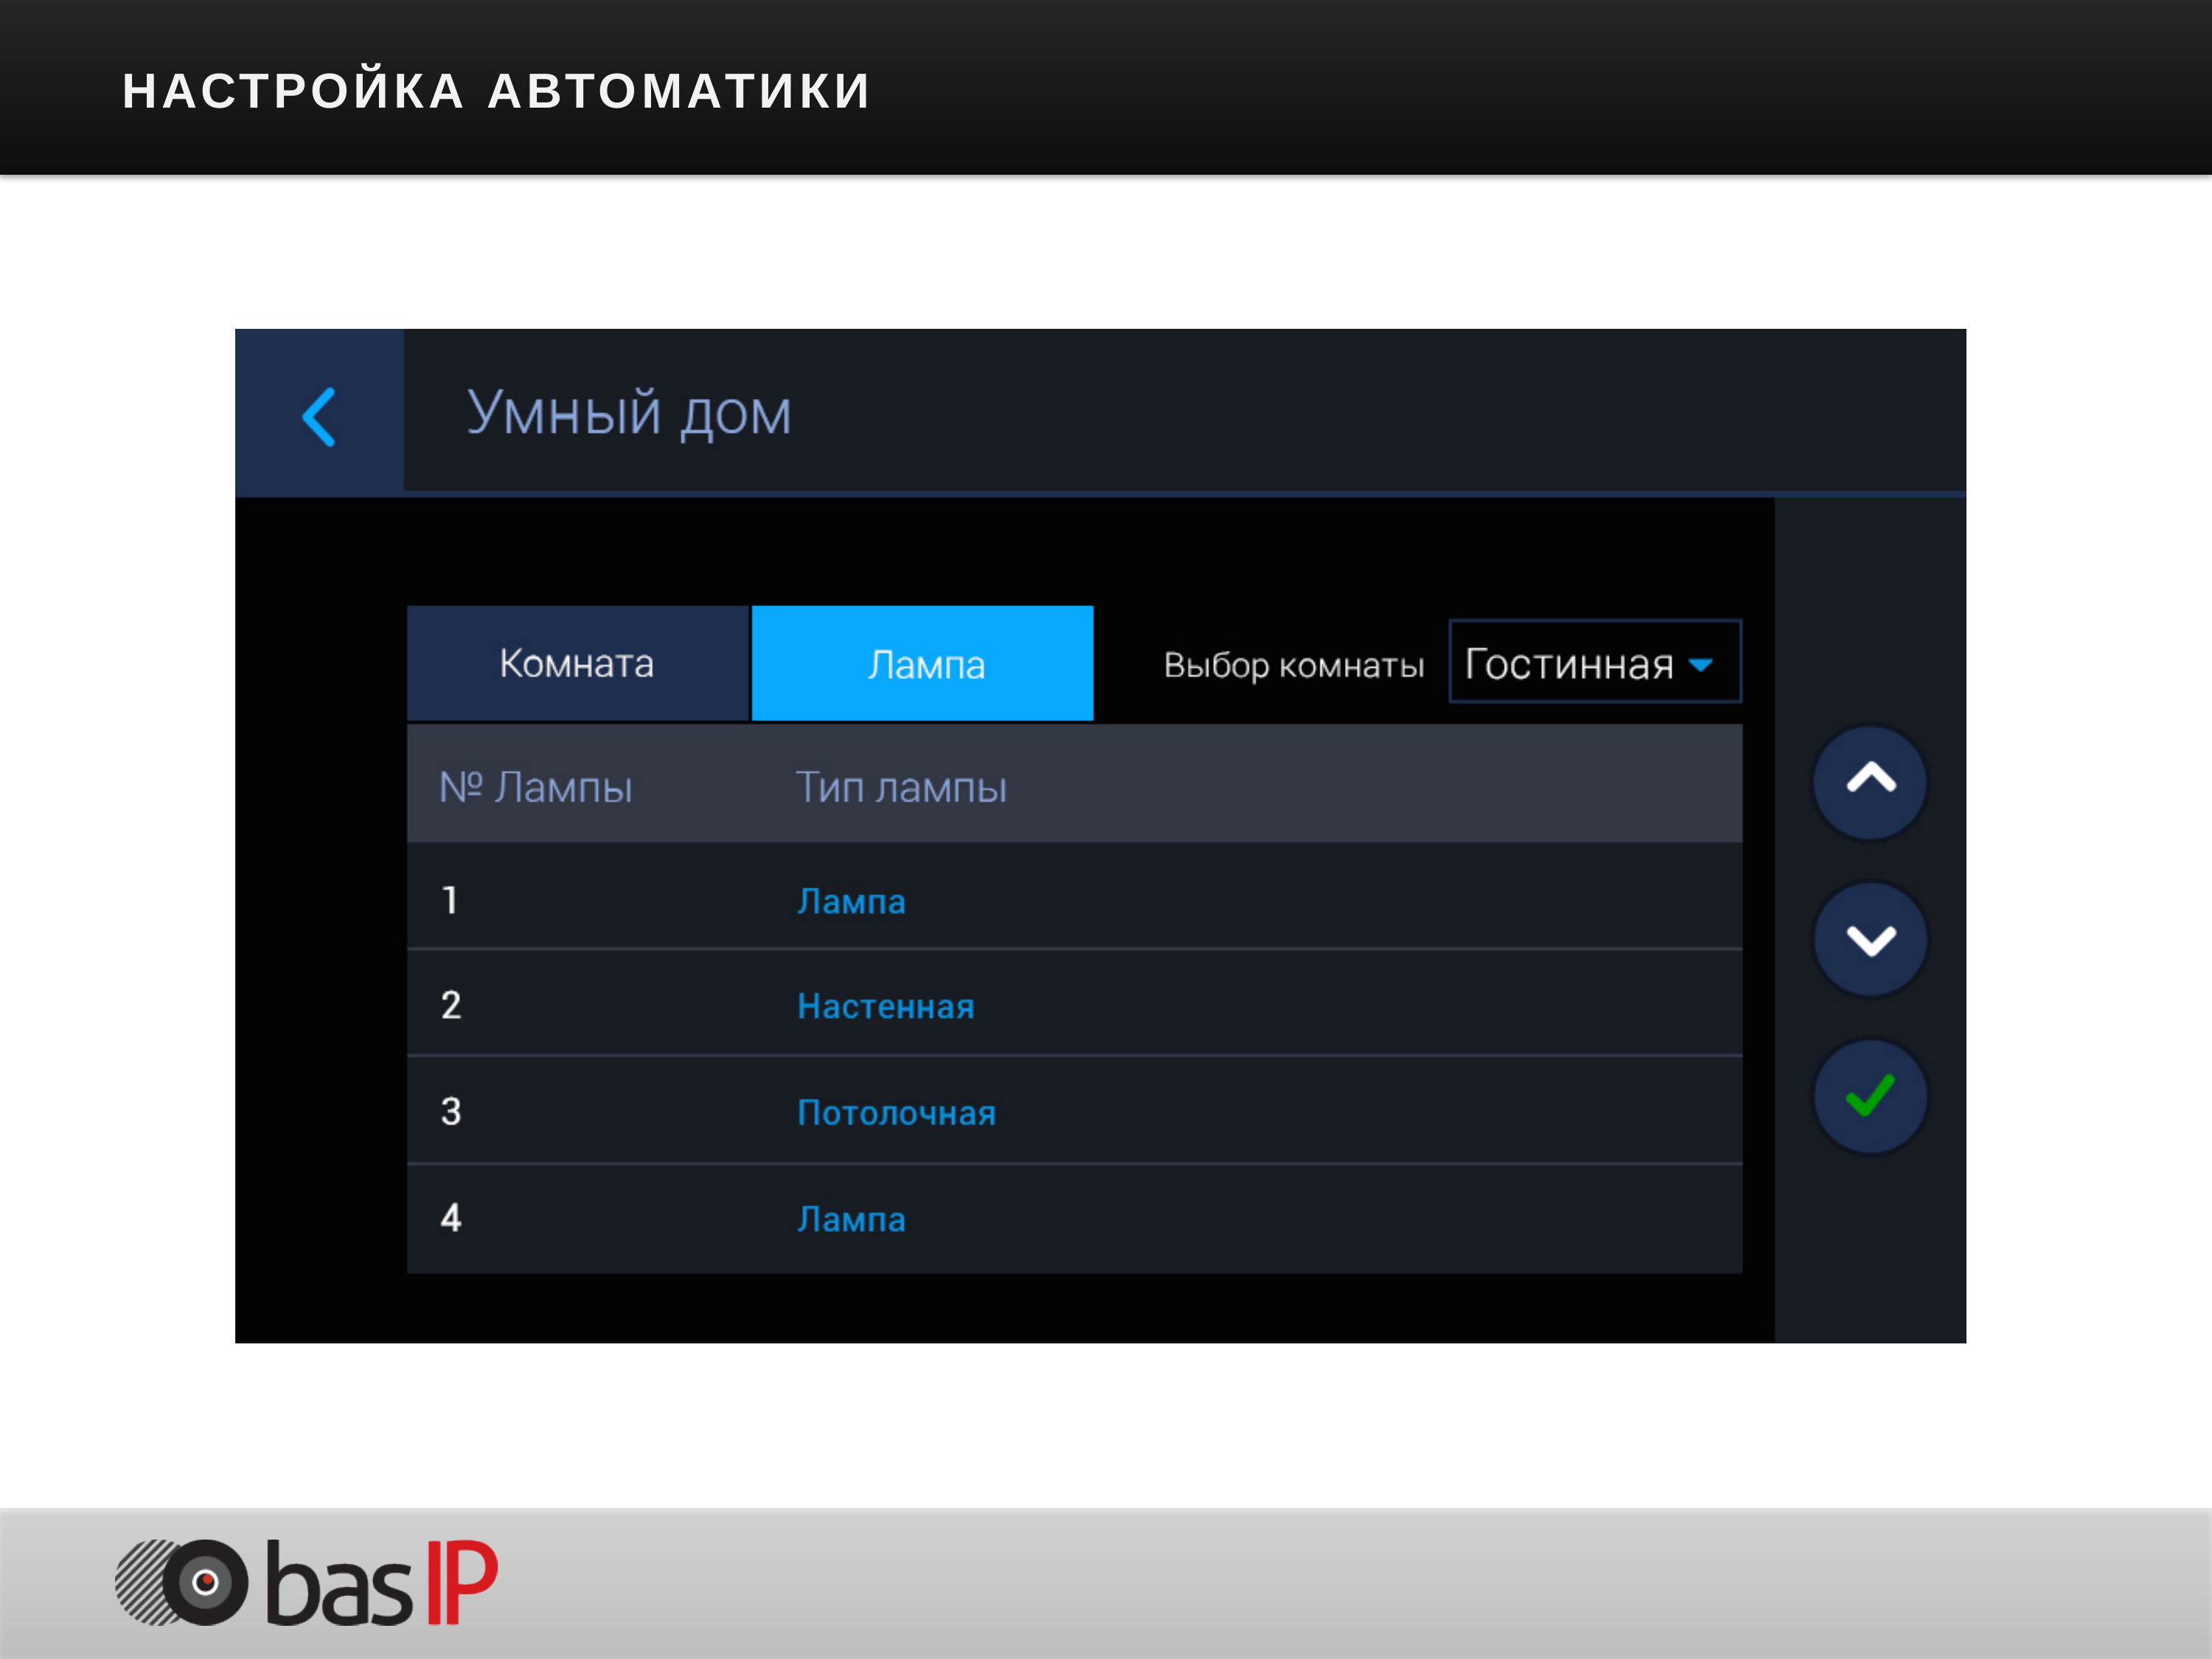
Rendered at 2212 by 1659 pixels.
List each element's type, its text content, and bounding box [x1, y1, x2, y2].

text_box НАСТРОЙКА АВТОМАТИКИ [111, 53, 882, 124]
picture [235, 329, 1966, 1343]
picture [115, 1540, 498, 1626]
